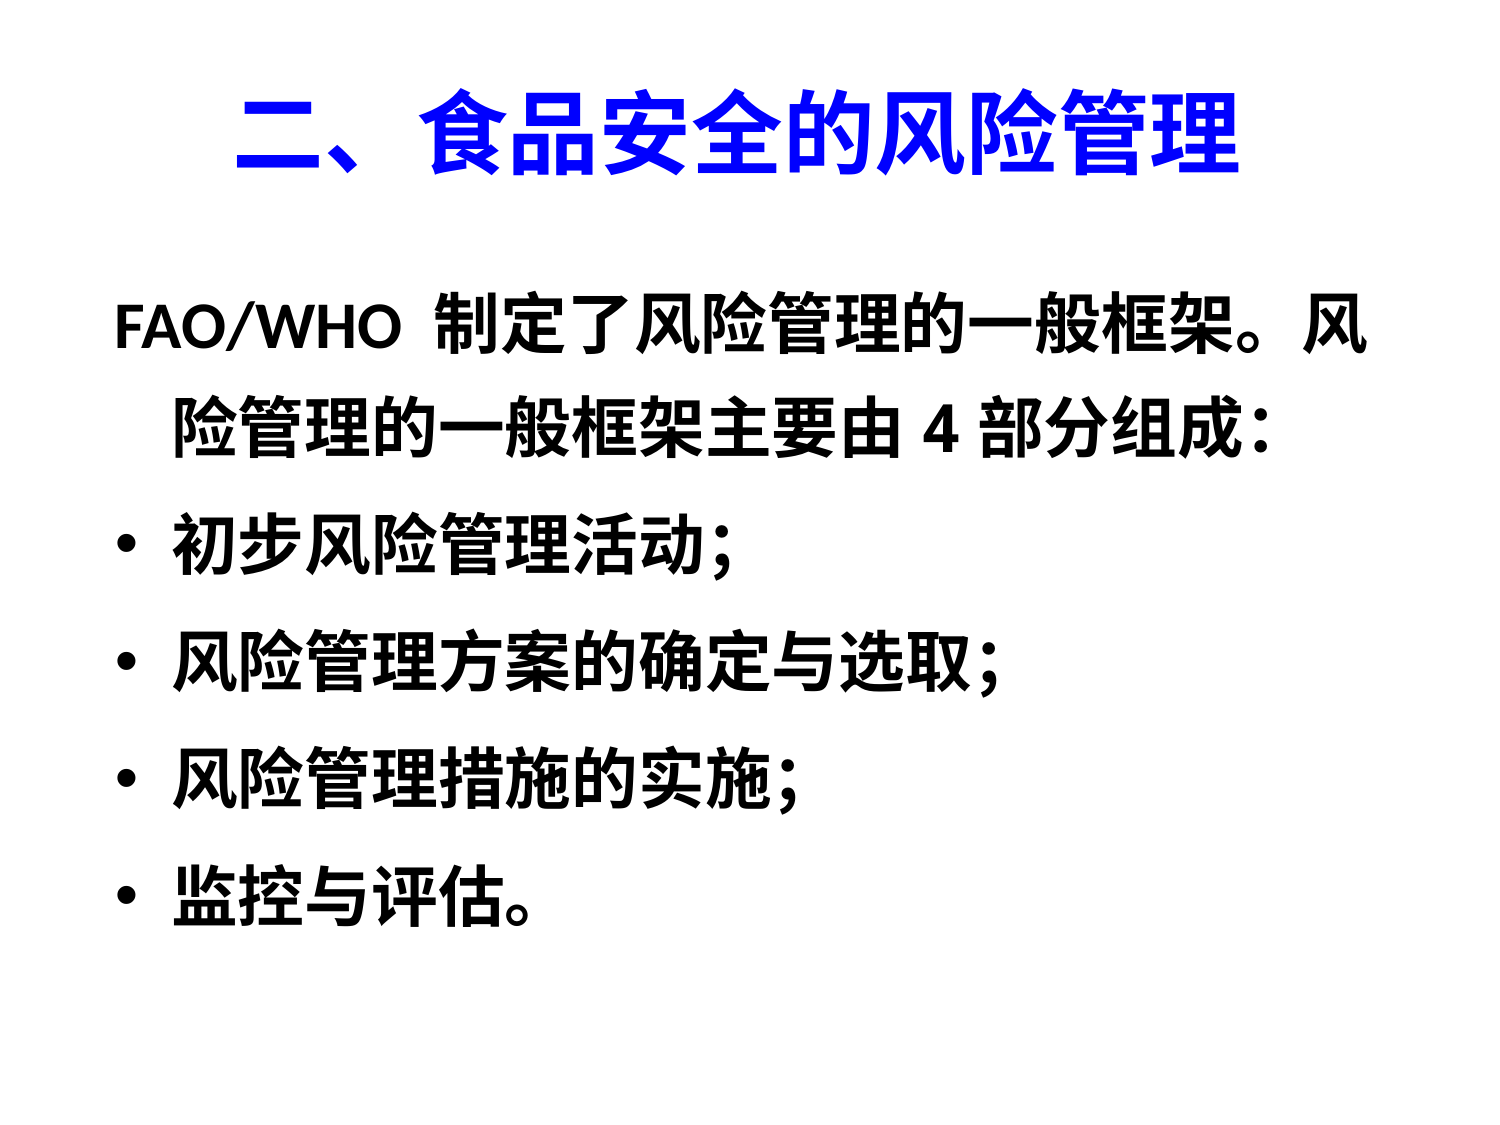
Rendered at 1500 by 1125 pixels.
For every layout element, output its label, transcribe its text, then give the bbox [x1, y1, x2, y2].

title 二、食品安全的风险管理 [62, 37, 1413, 225]
list FAO/WHO 制定了风险管理的一般框架。风险管理的一般框架主要由4部分组成： 初步风险管理活动； 风险管理方案的确定与选取； 风险管理措施的实施； 监控与评估。 [99, 249, 1450, 993]
